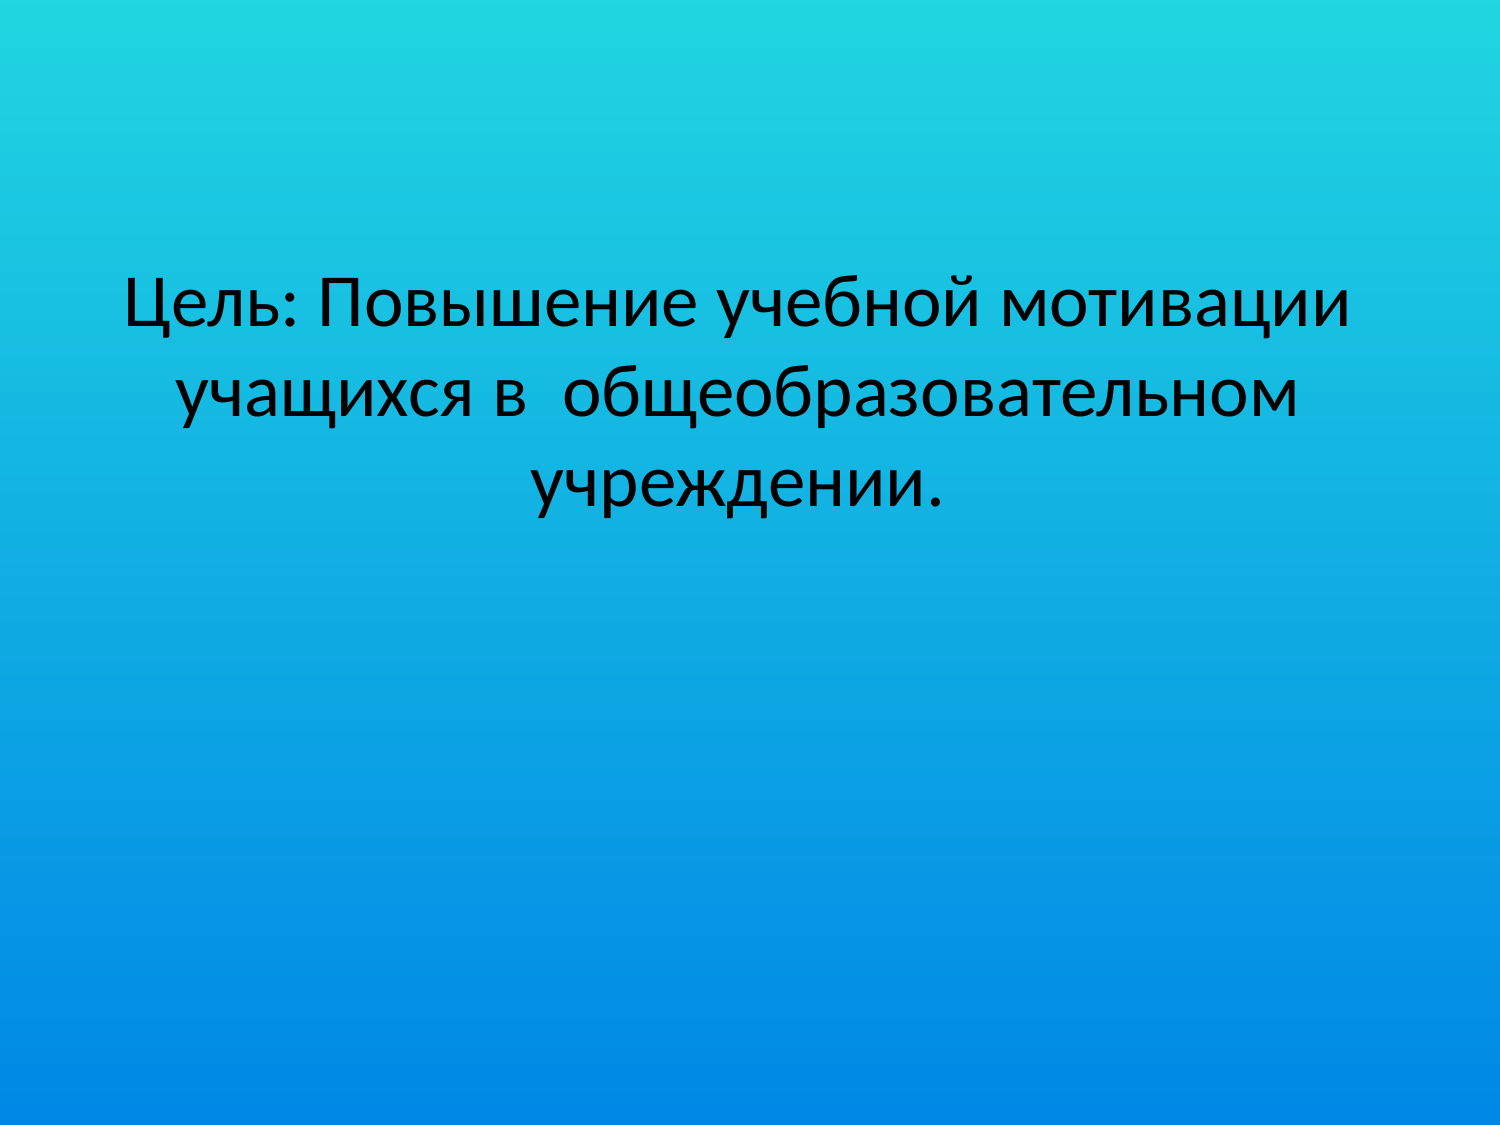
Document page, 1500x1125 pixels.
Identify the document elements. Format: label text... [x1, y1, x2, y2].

title Цель: Повышение учебной мотивации учащихся в общеобразовательном учреждении. [58, 70, 1419, 704]
